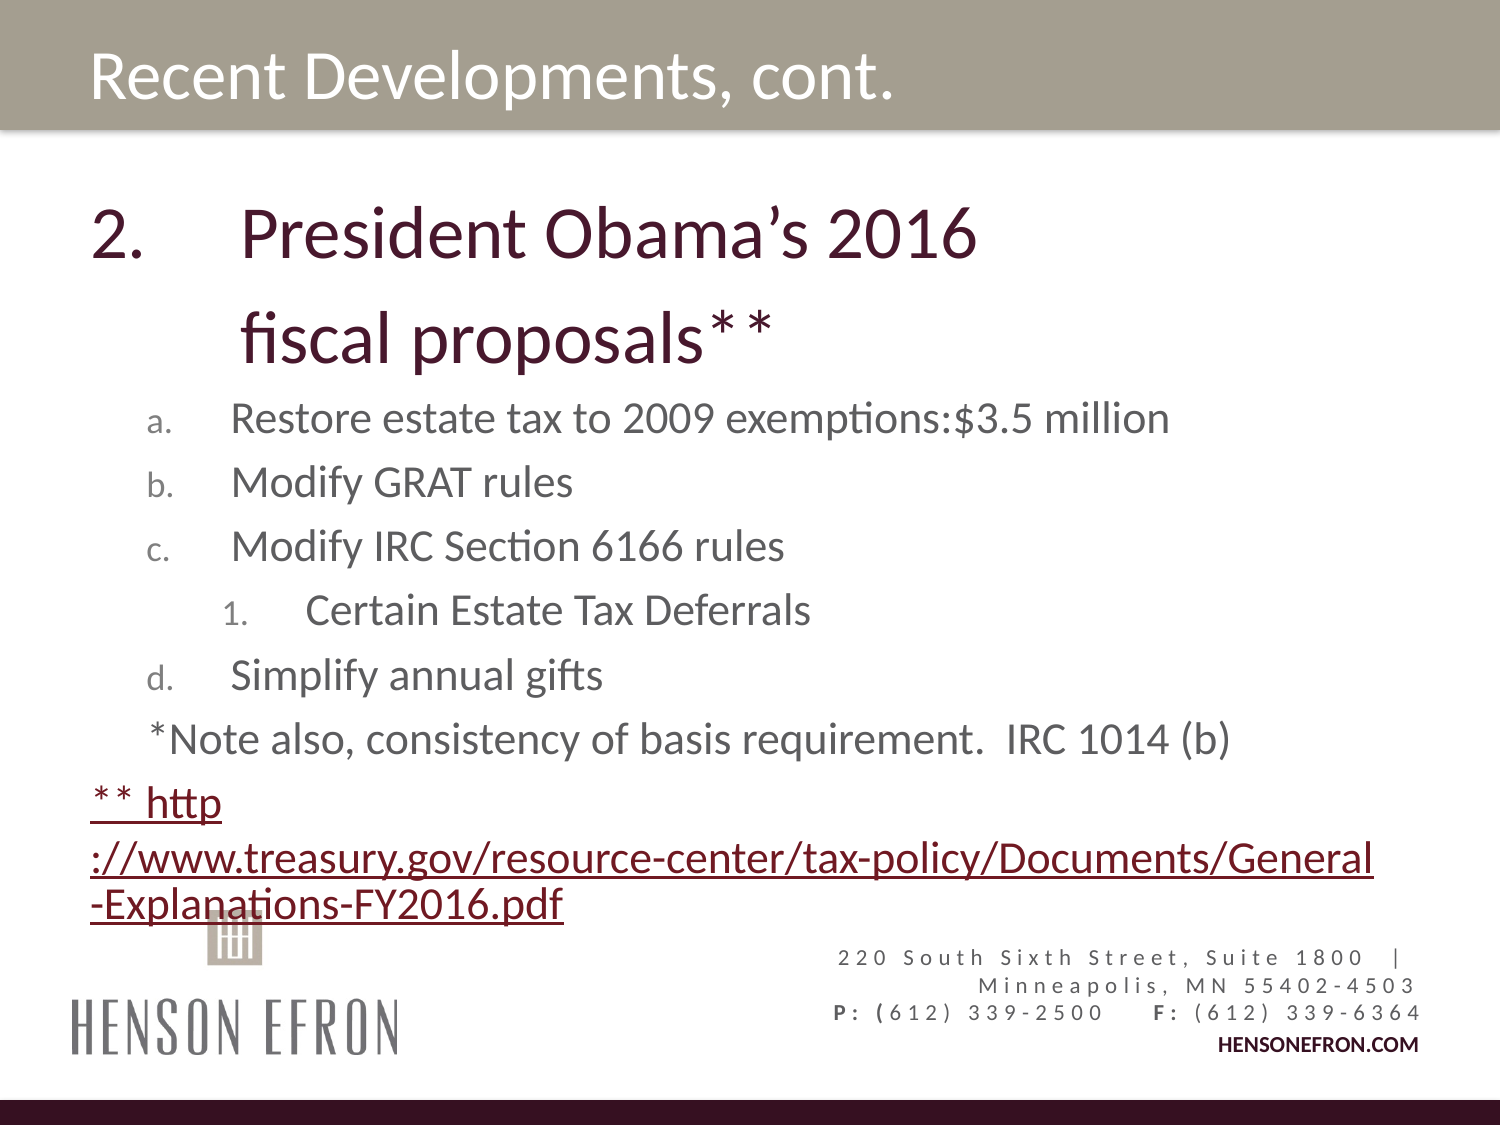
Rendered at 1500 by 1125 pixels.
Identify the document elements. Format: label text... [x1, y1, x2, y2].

list Recent Developments, cont. [74, 21, 1401, 135]
list 2. President Obama’s 2016 fiscal proposals** Restore estate tax to 2009 exemptions:$3.5 million Modify GRAT rules Modify IRC Section 6166 rules Certain Estate Tax Deferrals Simplify annual gifts *Note also, consistency of basis requirement. IRC 1014 (b) ** http://www.treasury.gov/resource-center/tax-policy/Documents/General-Explanations-FY2016.pdf [75, 176, 1400, 871]
picture [72, 910, 397, 1055]
